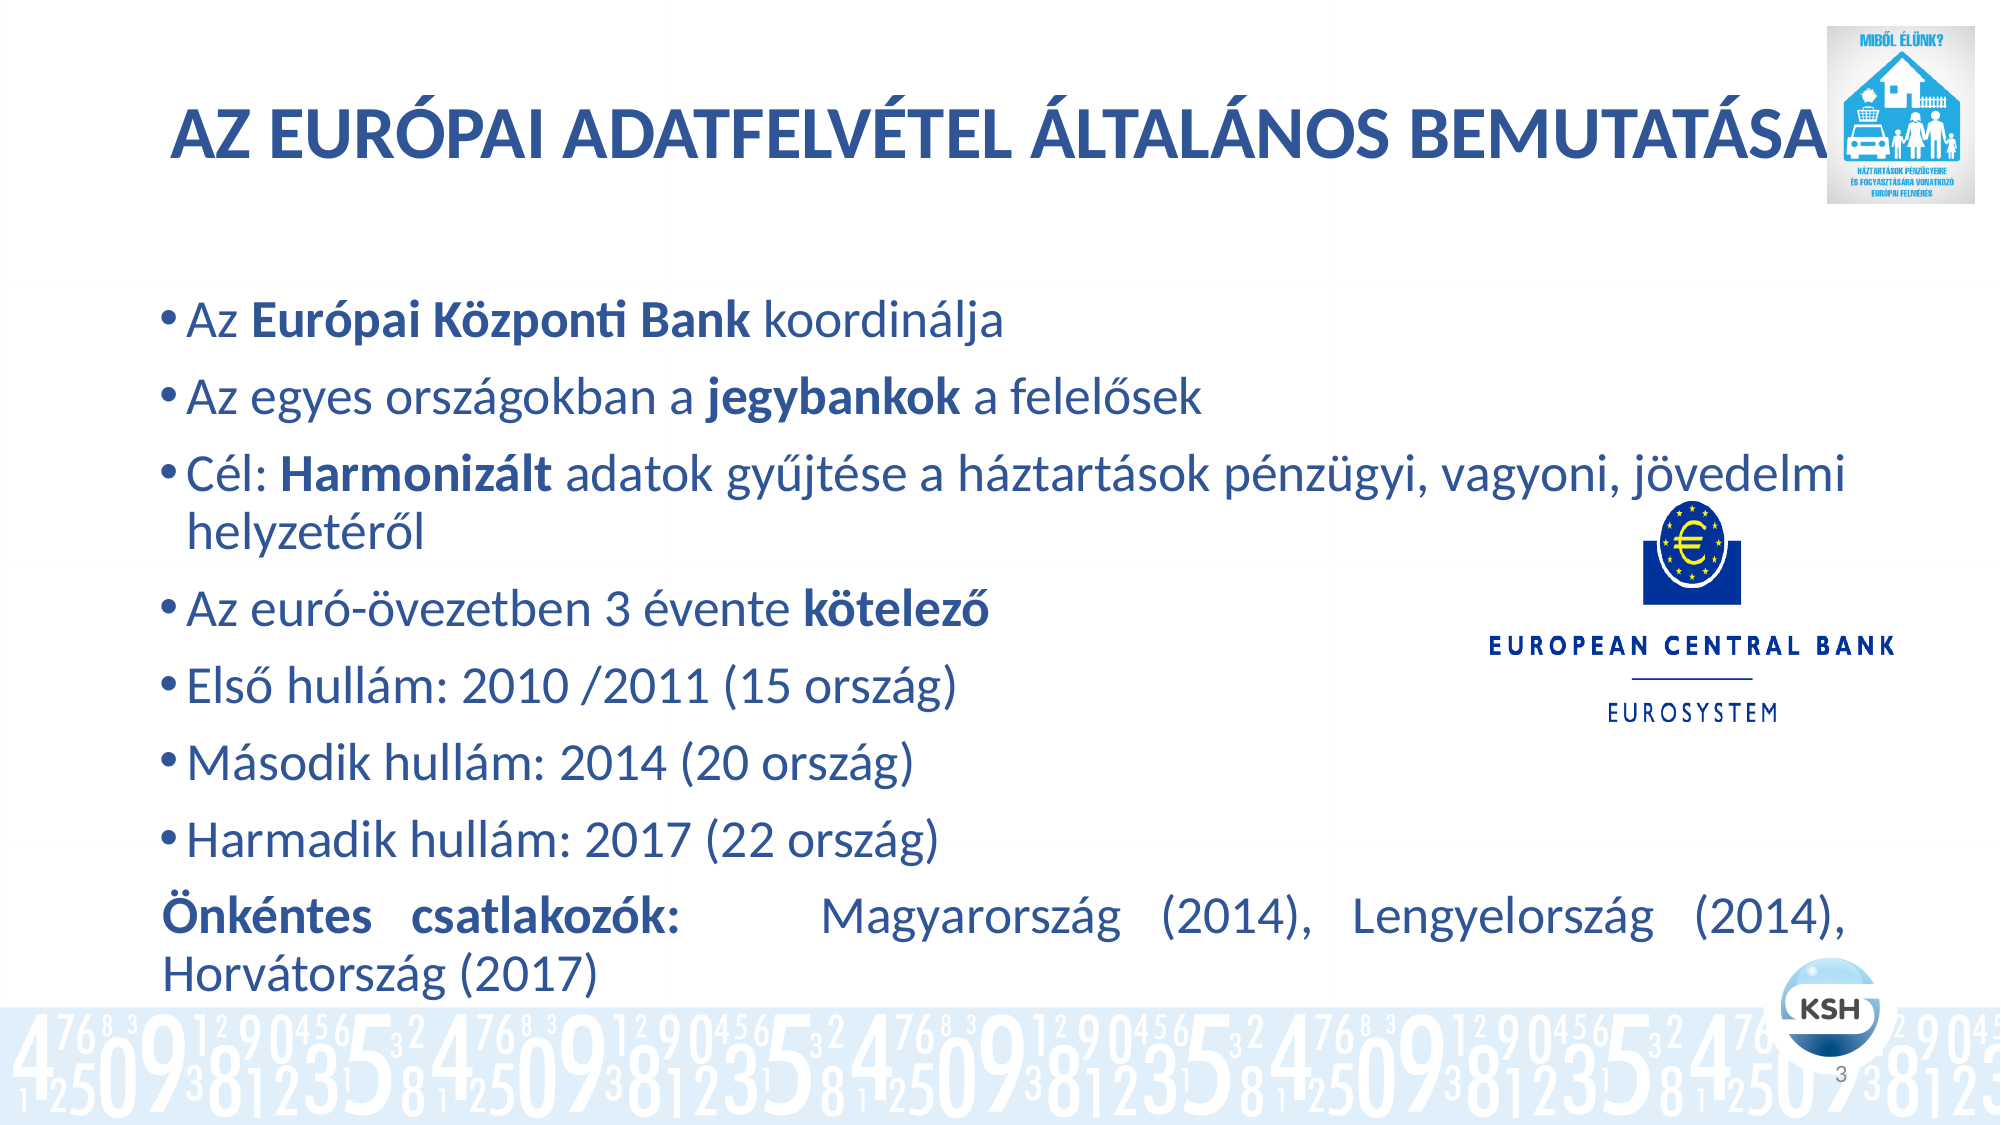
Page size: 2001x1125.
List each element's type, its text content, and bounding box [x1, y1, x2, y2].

list Az Európai Központi Bank koordinálja Az egyes országokban a jegybankok a felelősek Cél: Harmonizált adatok gyűjtése a háztartások pénzügyi, vagyoni, jövedelmi helyzetéről Az euró-övezetben 3 évente kötelező Első hullám: 2010 /2011 (15 ország) Második hullám: 2014 (20 ország) Harmadik hullám: 2017 (22 ország) Önkéntes csatlakozók: Magyarország (2014), Lengyelország (2014), Horvátország (2017) [137, 209, 1863, 1014]
picture [0, 0, 2001, 1125]
title Az európai adatfelvétel általános bemutatása [137, 59, 1863, 209]
slide_number 3 [1412, 1042, 1863, 1103]
